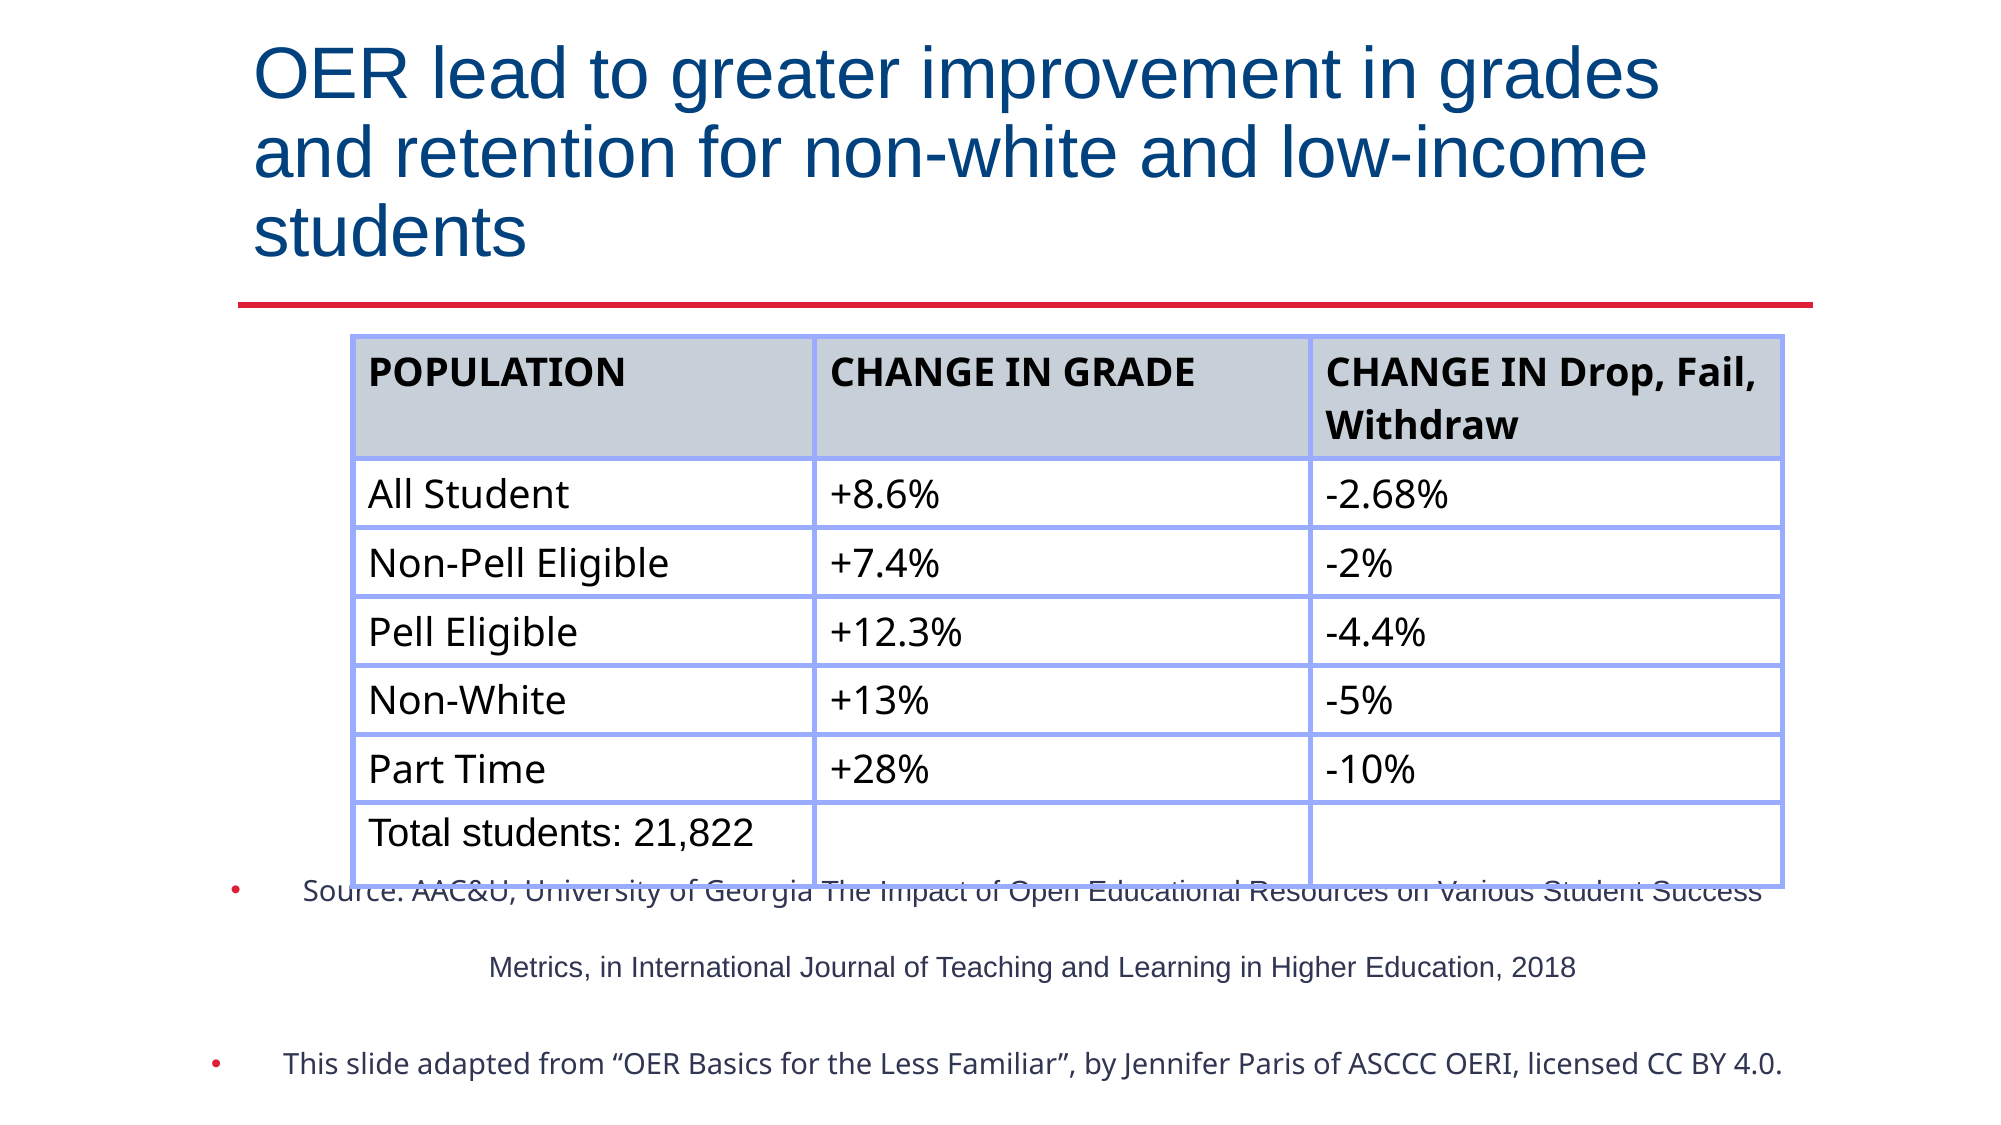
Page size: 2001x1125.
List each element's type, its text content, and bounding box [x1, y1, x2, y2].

table_cell Non-Pell Eligible [356, 530, 812, 594]
table_cell [1313, 805, 1780, 884]
table_header CHANGE IN Drop, Fail, Withdraw [1313, 339, 1780, 456]
table_cell +8.6% [817, 461, 1308, 525]
table_cell -5% [1313, 668, 1780, 732]
table_cell Non-White [356, 668, 812, 732]
list Source: AAC&U, University of Georgia The Impact of Open Educational Resources on Various Student Success Metrics, in International Journal of Teaching and Learning in Higher Education, 2018 This slide adapted from “OER Basics for the Less Familiar”, by Jennifer Paris of ASCCC OERI, licensed CC BY 4.0. [134, 822, 1833, 1055]
table_cell [817, 805, 1308, 884]
table_header POPULATION [356, 339, 812, 456]
table_cell +13% [817, 668, 1308, 732]
table_cell -2.68% [1313, 461, 1780, 525]
table_cell +7.4% [817, 530, 1308, 594]
table_cell -2% [1313, 530, 1780, 594]
table_cell +28% [817, 737, 1308, 800]
table_cell Total students: 21,822 [356, 805, 812, 884]
table_cell Part Time [356, 737, 812, 800]
table_cell -4.4% [1313, 599, 1780, 663]
table_cell -10% [1313, 737, 1780, 800]
table_cell +12.3% [817, 599, 1308, 663]
table_header CHANGE IN GRADE [817, 339, 1308, 456]
title OER lead to greater improvement in grades and retention for non-white and low-income students [238, 131, 1814, 280]
table_cell All Student [356, 461, 812, 525]
table_cell Pell Eligible [356, 599, 812, 663]
